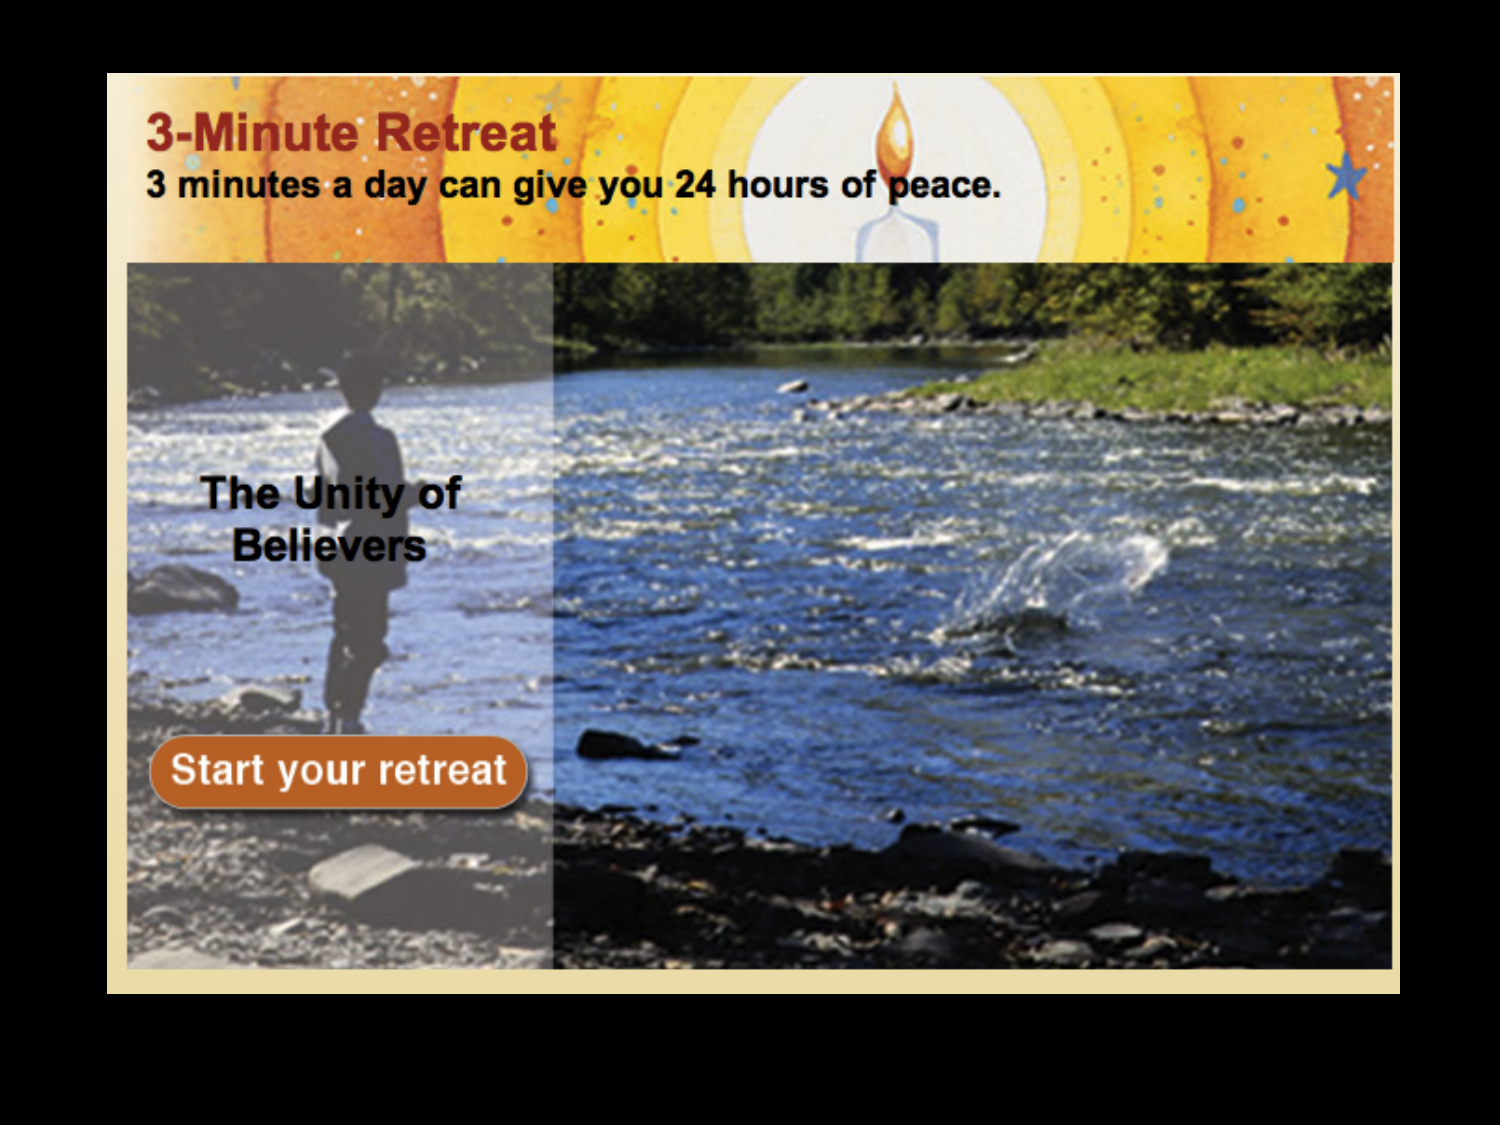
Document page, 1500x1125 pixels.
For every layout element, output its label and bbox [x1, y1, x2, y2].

picture [107, 73, 1400, 994]
